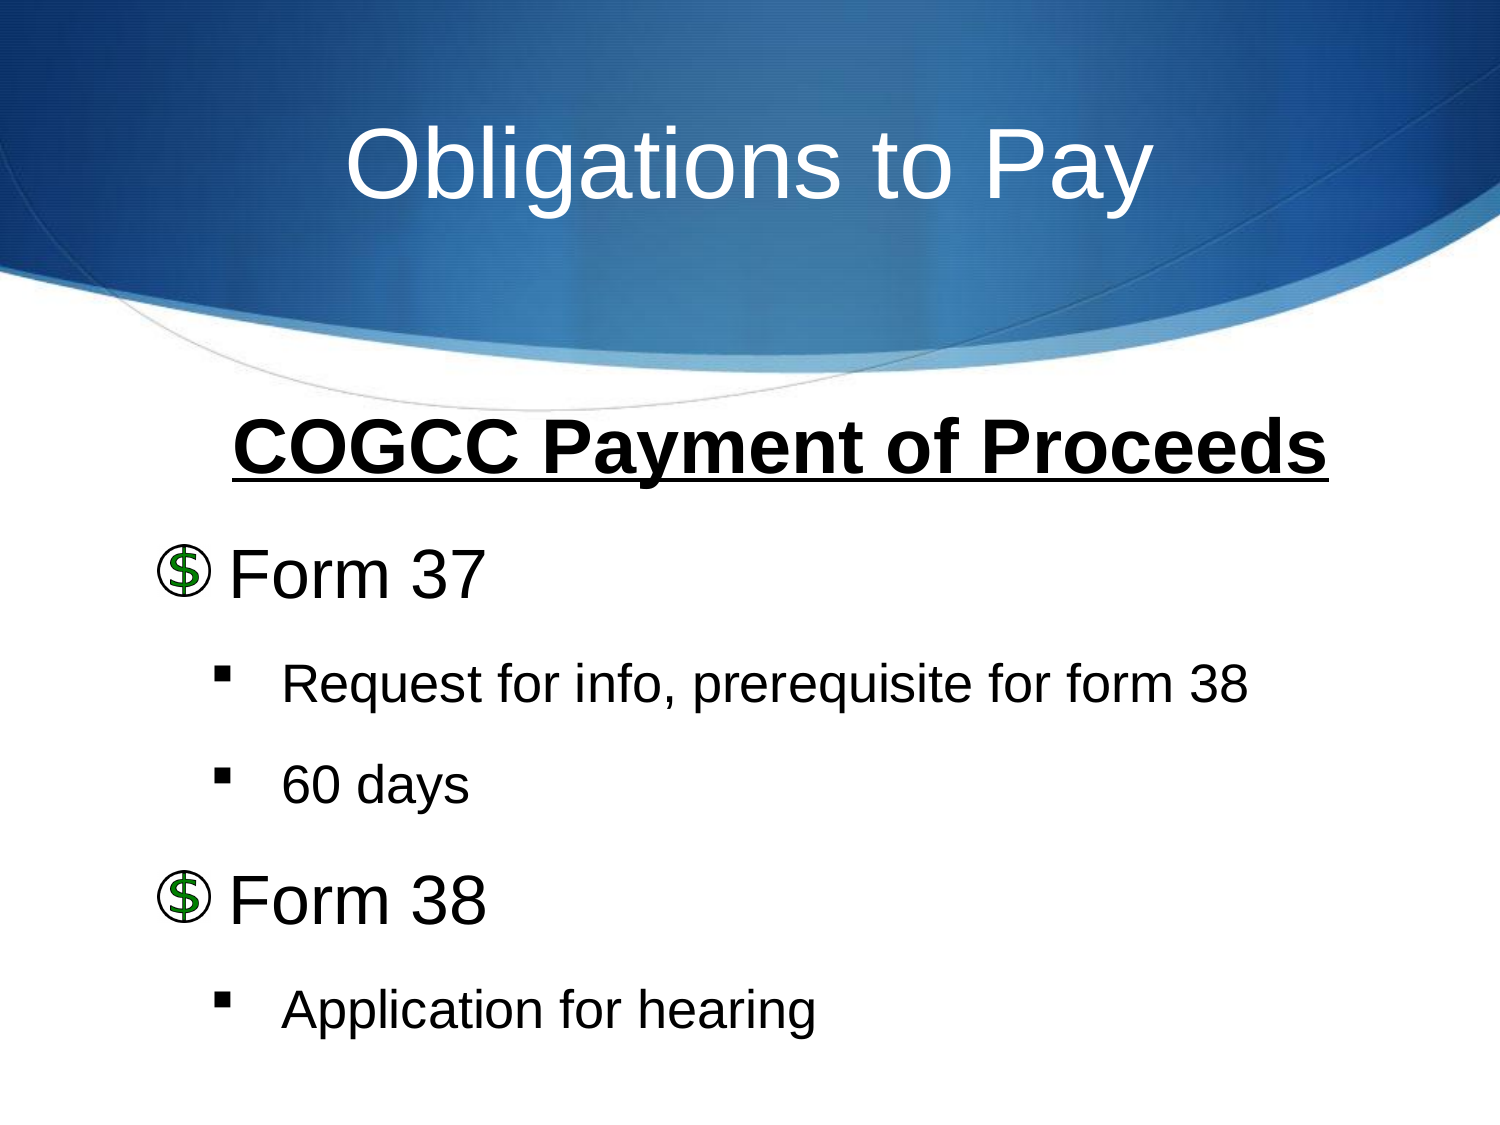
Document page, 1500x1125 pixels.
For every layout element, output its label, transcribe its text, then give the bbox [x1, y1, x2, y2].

text_box COGCC Payment of Proceeds Form 37 Request for info, prerequisite for form 38 60 days Form 38 Application for hearing [142, 362, 1400, 1059]
title Obligations to Pay [75, 55, 1425, 261]
picture [0, 0, 1500, 1125]
